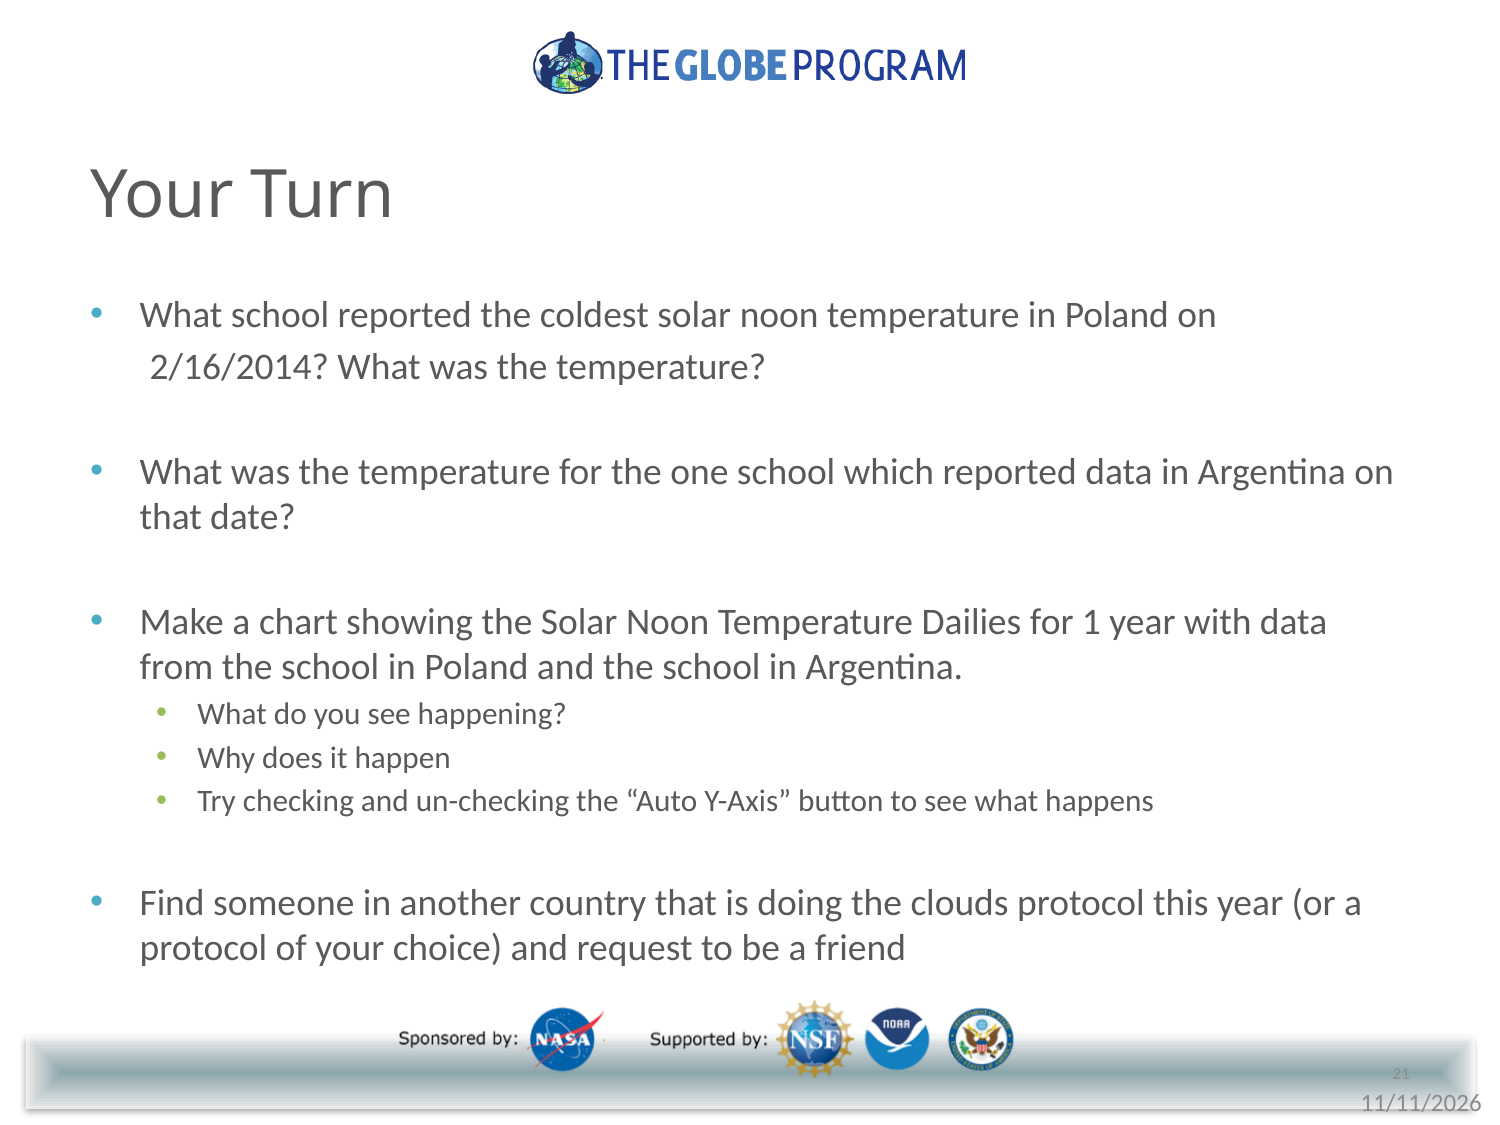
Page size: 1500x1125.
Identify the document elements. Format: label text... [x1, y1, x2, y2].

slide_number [1345, 1086, 1500, 1118]
picture [238, 999, 1244, 1087]
picture [526, 24, 975, 100]
list What school reported the coldest solar noon temperature in Poland on 2/16/2014? What was the temperature? What was the temperature for the one school which reported data in Argentina on that date? Make a chart showing the Solar Noon Temperature Dailies for 1 year with data from the school in Poland and the school in Argentina. What do you see happening? Why does it happen Try checking and un-checking the “Auto Y-Axis” button to see what happens Find someone in another country that is doing the clouds protocol this year (or a protocol of your choice) and request to be a friend [75, 282, 1425, 978]
slide_number 21 [1074, 1042, 1425, 1103]
title Your Turn [75, 119, 1425, 263]
